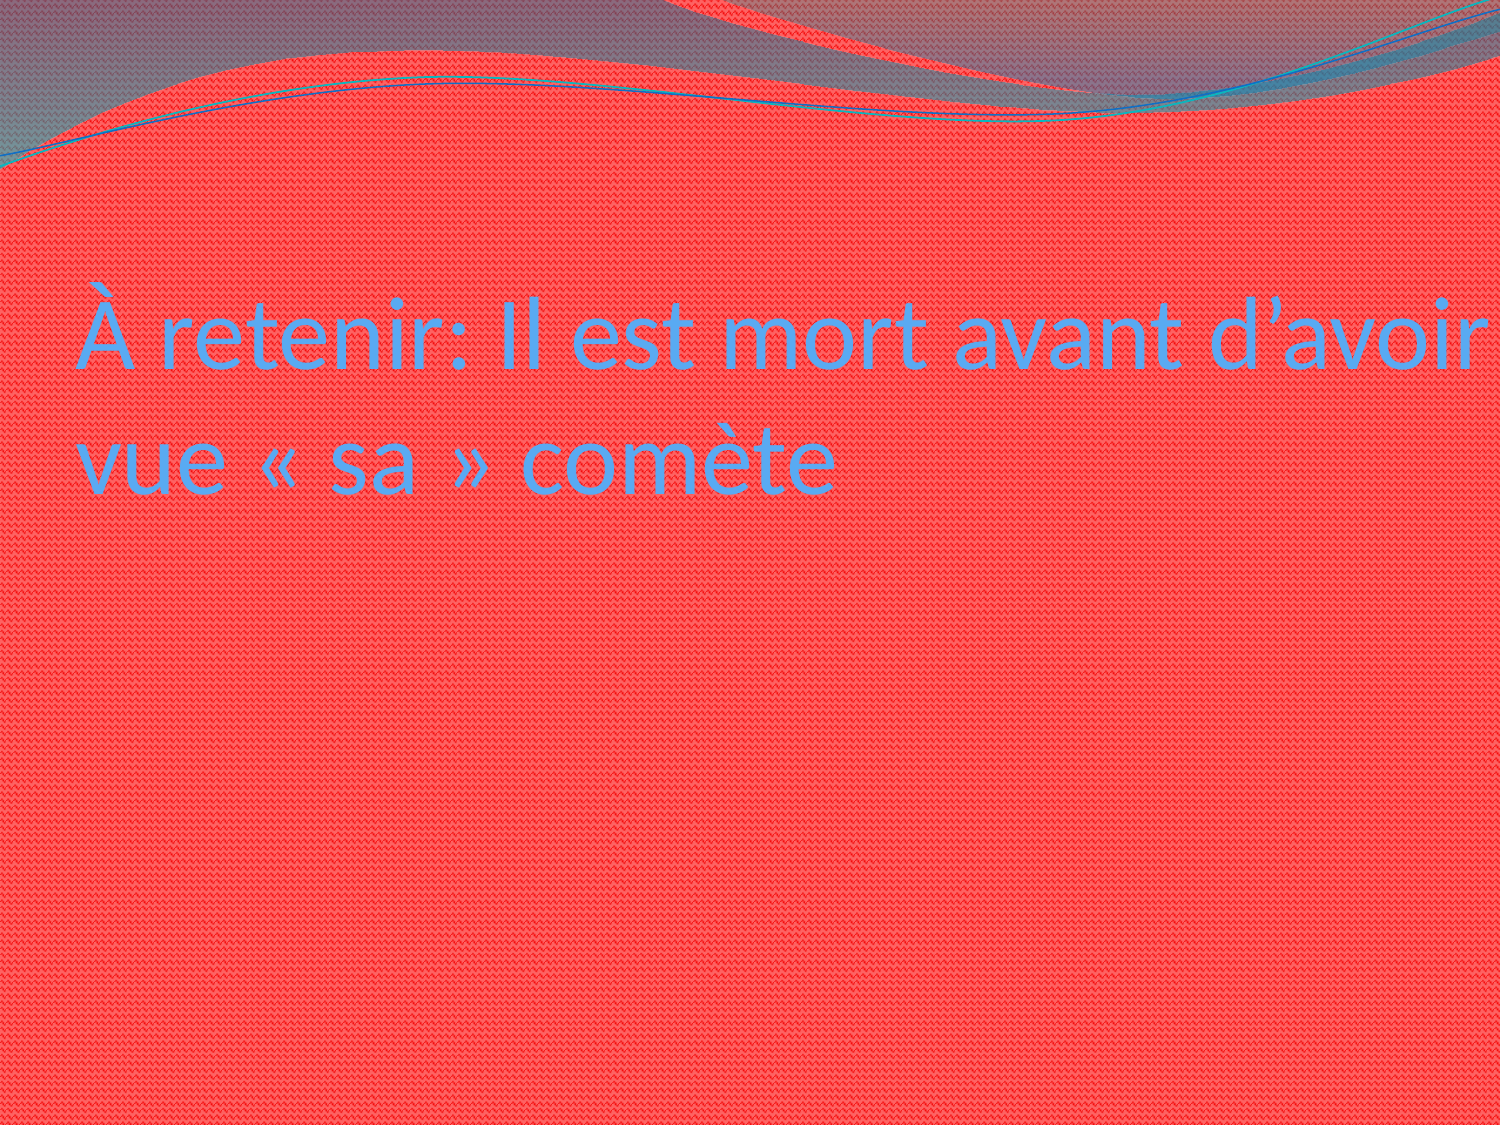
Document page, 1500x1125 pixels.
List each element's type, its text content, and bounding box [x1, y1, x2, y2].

title À retenir: Il est mort avant d’avoir vue « sa » comète [75, 115, 1500, 516]
